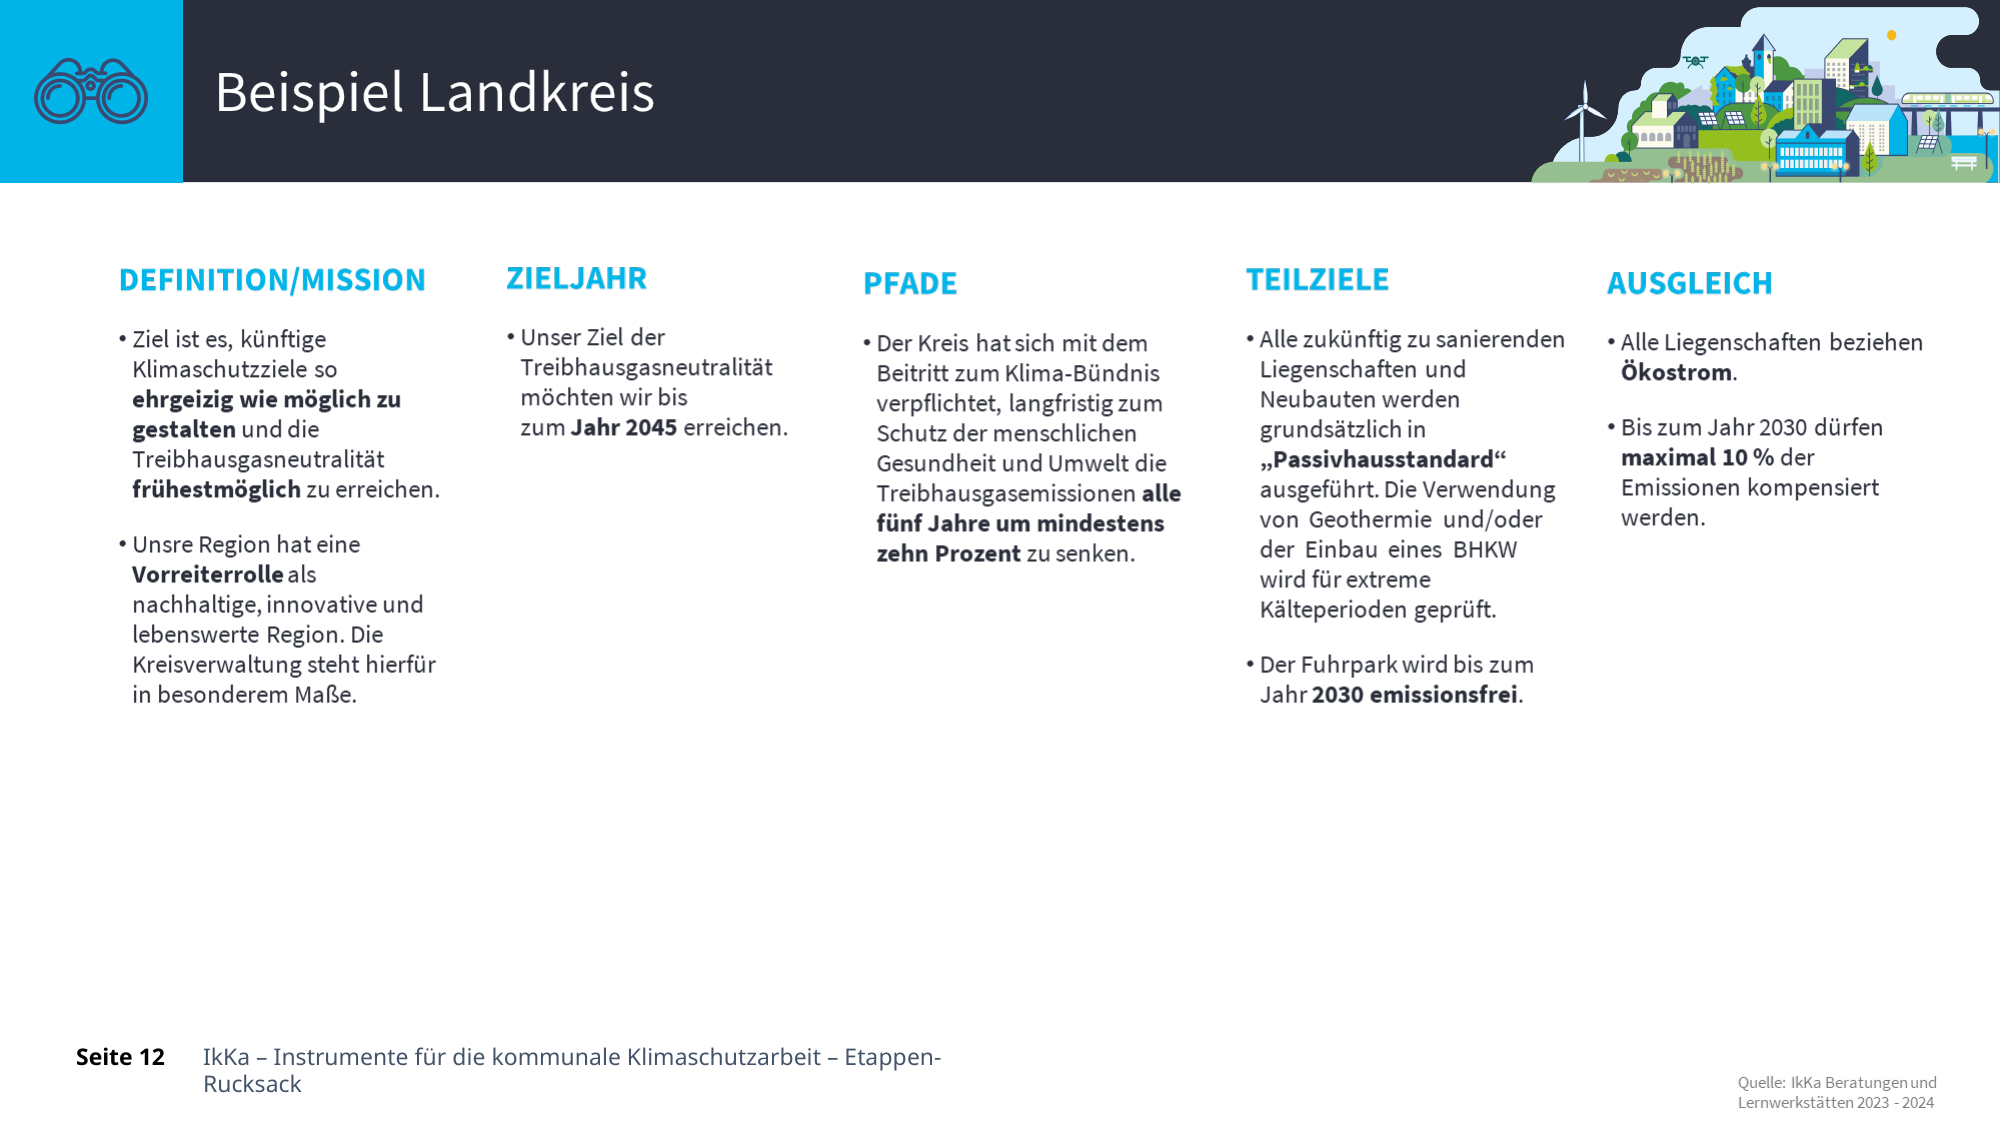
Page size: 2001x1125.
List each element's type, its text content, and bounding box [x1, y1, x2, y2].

picture [35, 59, 147, 123]
slide_number Seite 12 [75, 1042, 98, 1080]
picture [98, 7, 2000, 1124]
